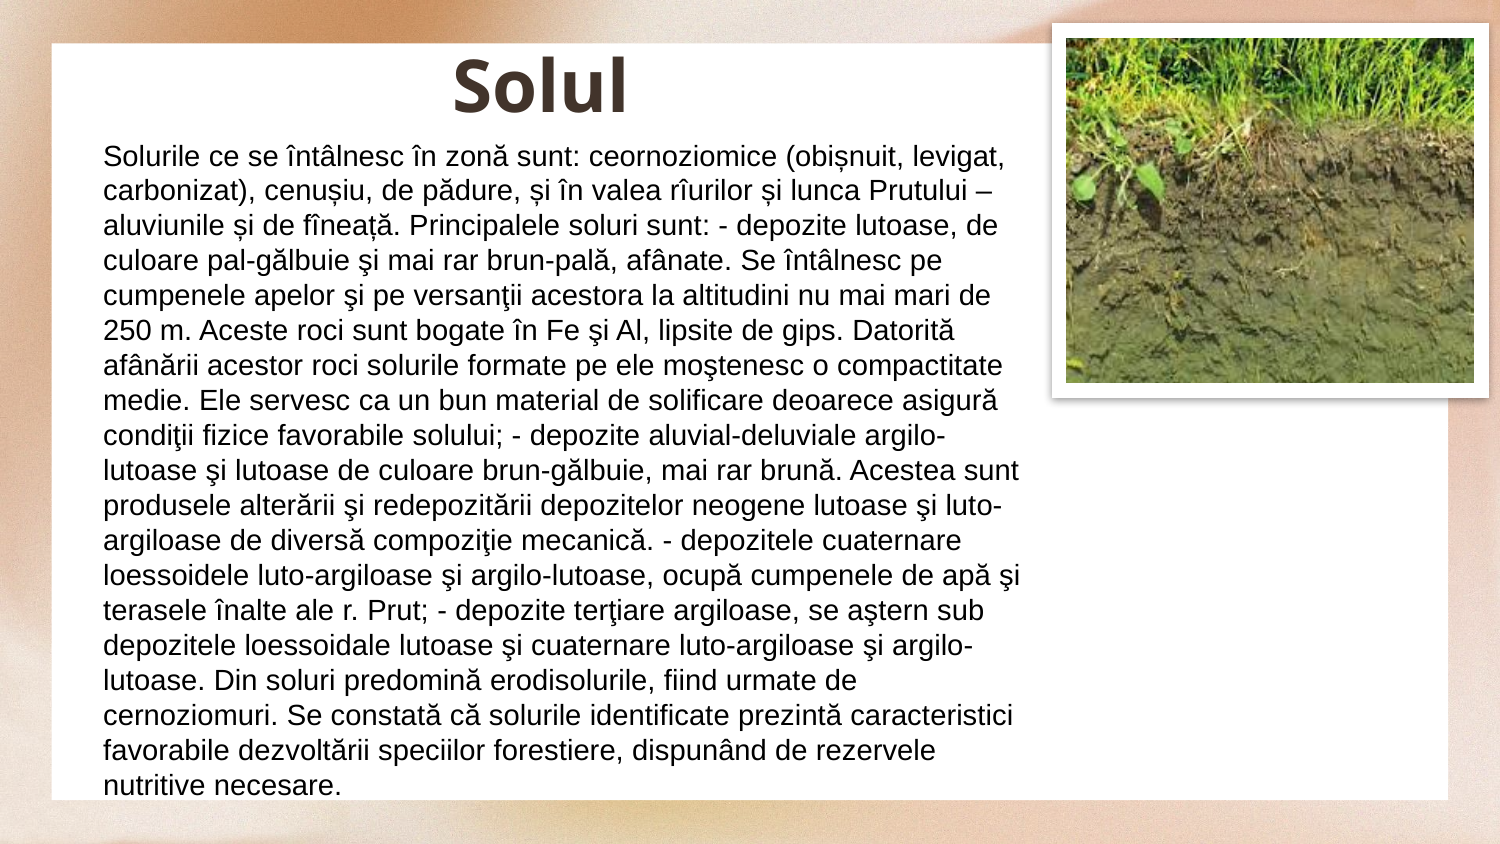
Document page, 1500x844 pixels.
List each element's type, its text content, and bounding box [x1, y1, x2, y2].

picture [1065, 37, 1475, 384]
title Solul [0, 24, 1048, 130]
text_box Solurile ce se întâlnesc în zonă sunt: ceornoziomice (obișnuit, levigat, carbonizat), cenușiu, de pădure, și în valea rîurilor și lunca Prutului – aluviunile și de fîneață. Principalele soluri sunt: - depozite lutoase, de culoare pal-gălbuie şi mai rar brun-pală, afânate. Se întâlnesc pe cumpenele apelor şi pe versanţii acestora la altitudini nu mai mari de 250 m. Aceste roci sunt bogate în Fe şi Al, lipsite de gips. Datorită afânării acestor roci solurile formate pe ele moştenesc o compactitate medie. Ele servesc ca un bun material de solificare deoarece asigură condiţii fizice favorabile solului; - depozite aluvial-deluviale argilo-lutoase şi lutoase de culoare brun-gălbuie, mai rar brună. Acestea sunt produsele alterării şi redepozitării depozitelor neogene lutoase şi luto-argiloase de diversă compoziţie mecanică. - depozitele cuaternare loessoidele luto-argiloase şi argilo-lutoase, ocupă cumpenele de apă şi terasele înalte ale r. Prut; - depozite terţiare argiloase, se aştern sub depozitele loessoidale lutoase şi cuaternare luto-argiloase şi argilo-lutoase. Din soluri predomină erodisolurile, fiind urmate de cernoziomuri. Se constată că solurile identificate prezintă caracteristici favorabile dezvoltării speciilor forestiere, dispunând de rezervele nutritive necesare. [88, 129, 1053, 809]
